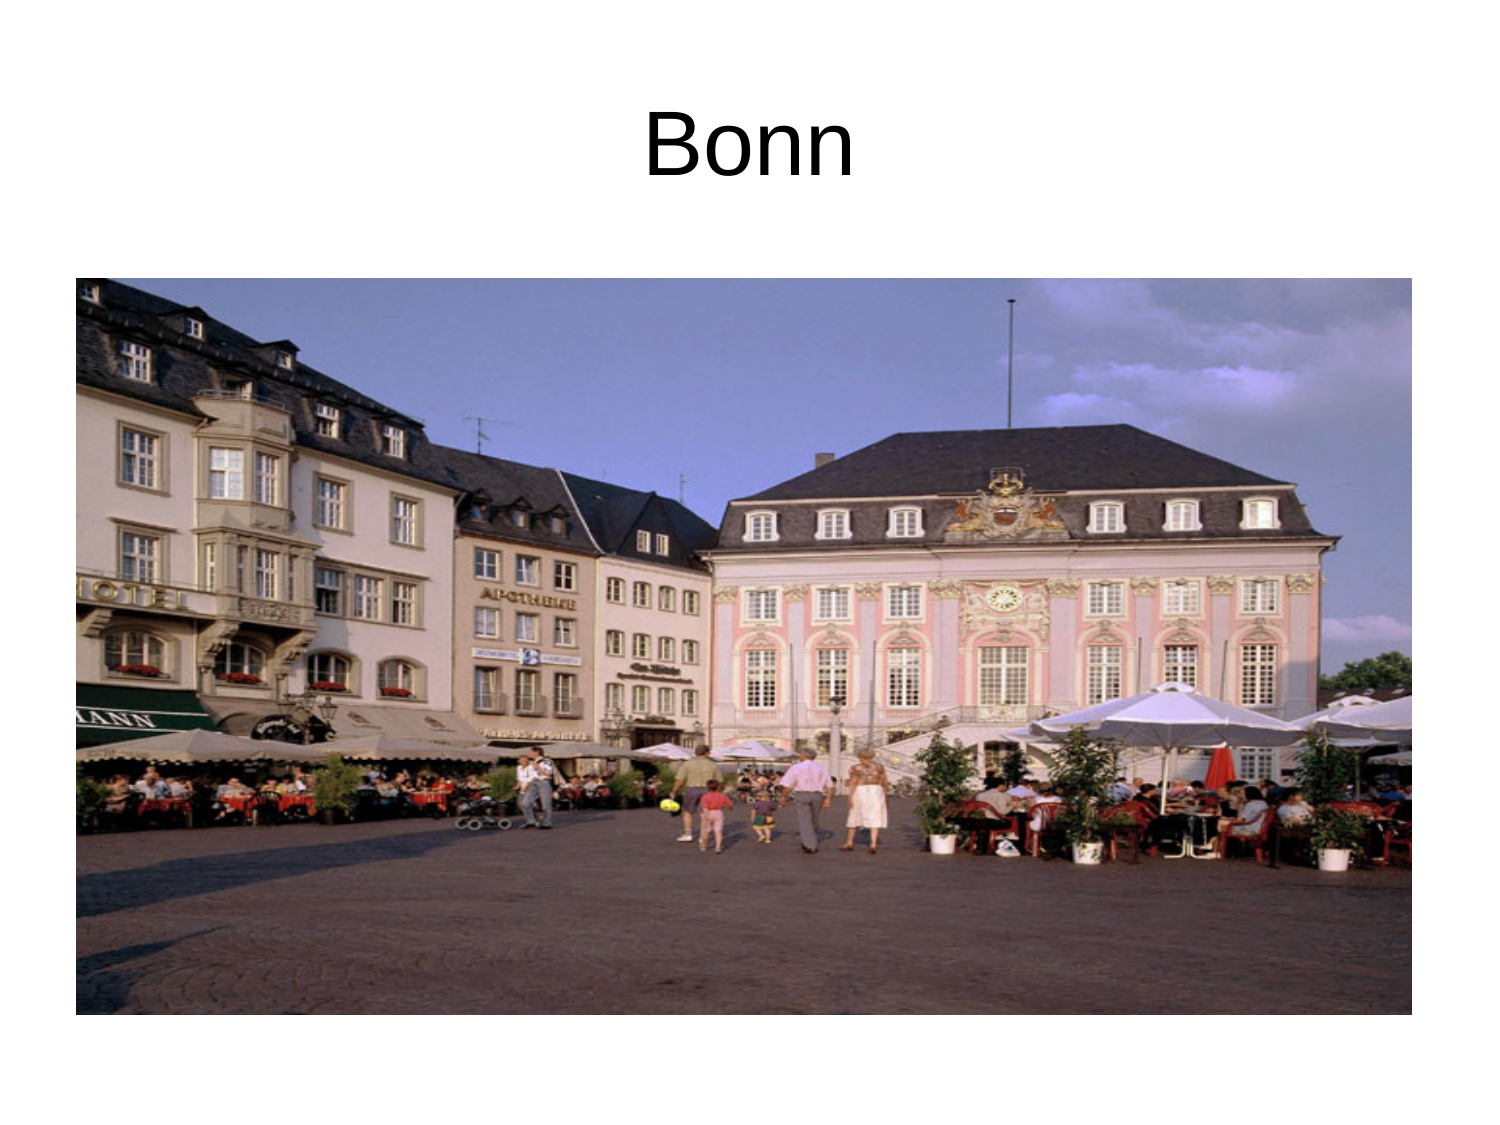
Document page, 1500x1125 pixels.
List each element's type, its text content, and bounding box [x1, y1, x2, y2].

title Bonn [74, 44, 1426, 233]
picture [76, 278, 1412, 1016]
